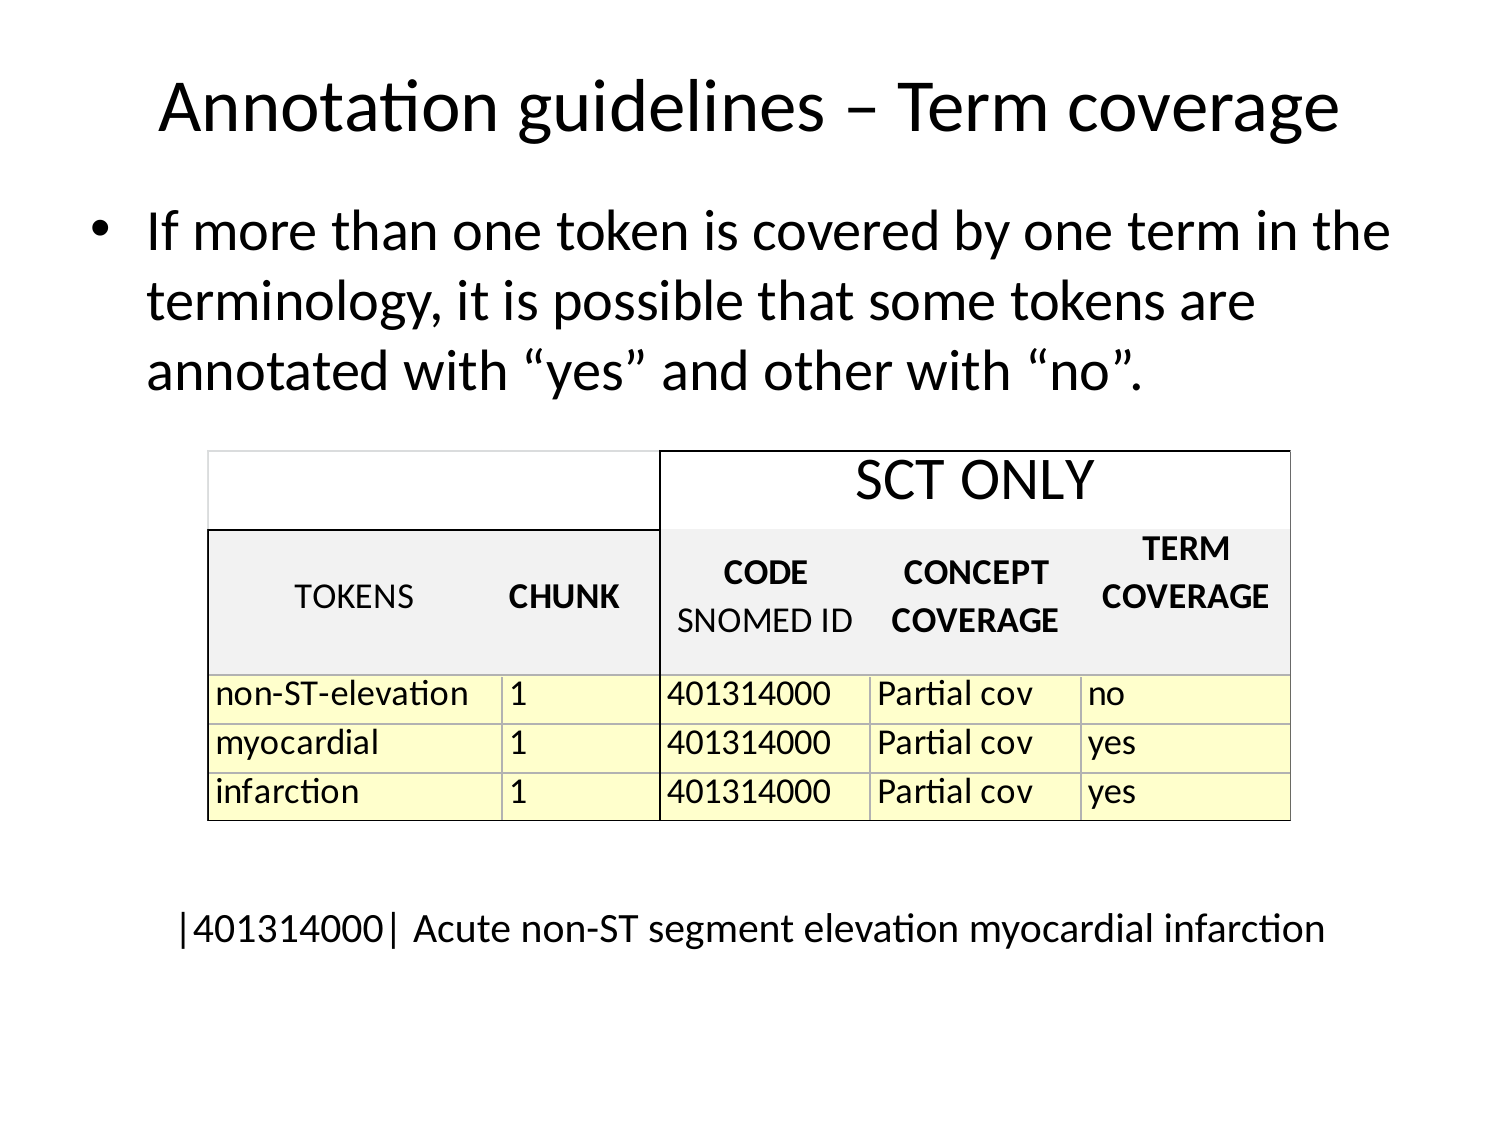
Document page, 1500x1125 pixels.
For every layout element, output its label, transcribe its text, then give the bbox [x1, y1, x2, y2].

list If more than one token is covered by one term in the terminology, it is possible that some tokens are annotated with “yes” and other with “no”. |401314000| Acute non-ST segment elevation myocardial infarction [75, 184, 1425, 1083]
picture [207, 449, 1293, 823]
title Annotation guidelines – Term coverage [75, 7, 1425, 184]
